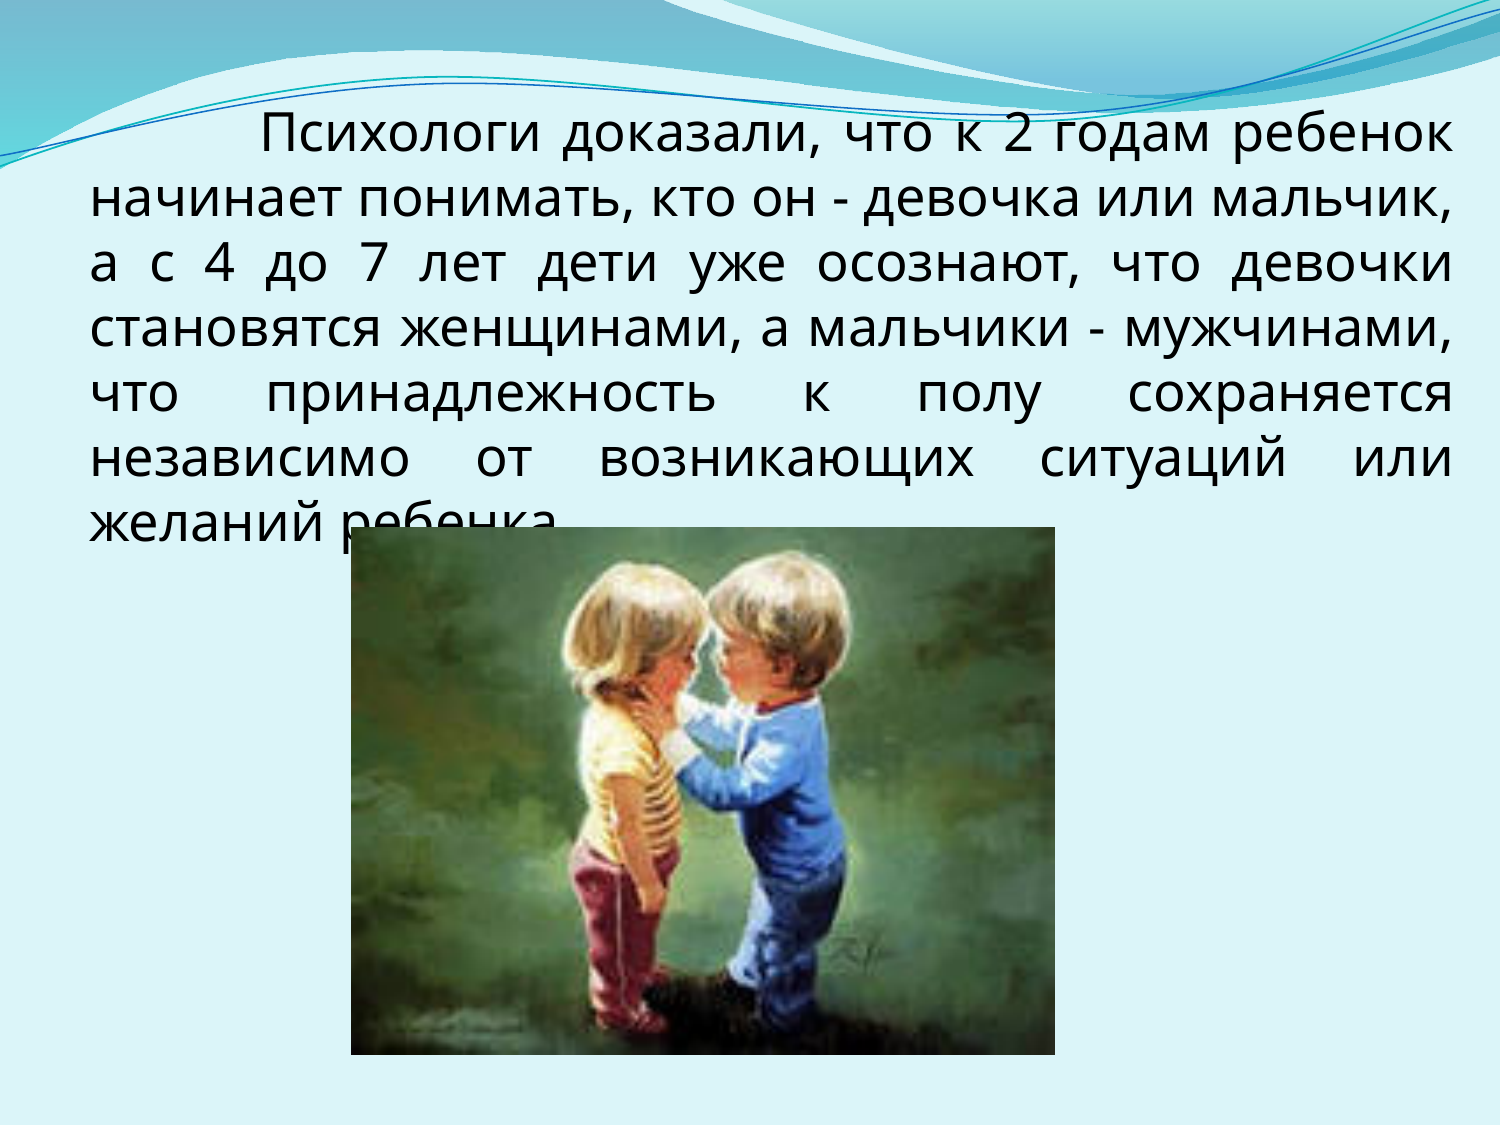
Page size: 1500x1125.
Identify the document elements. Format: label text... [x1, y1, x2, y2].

text_box Психологи доказали, что к 2 годам ребенок начинает понимать, кто он - девочка или мальчик, а с 4 до 7 лет дети уже осознают, что девочки становятся женщинами, а мальчики - мужчинами, что принадлежность к полу сохраняется независимо от возникающих ситуаций или желаний ребенка. [29, 90, 1471, 504]
picture [351, 527, 1055, 1055]
